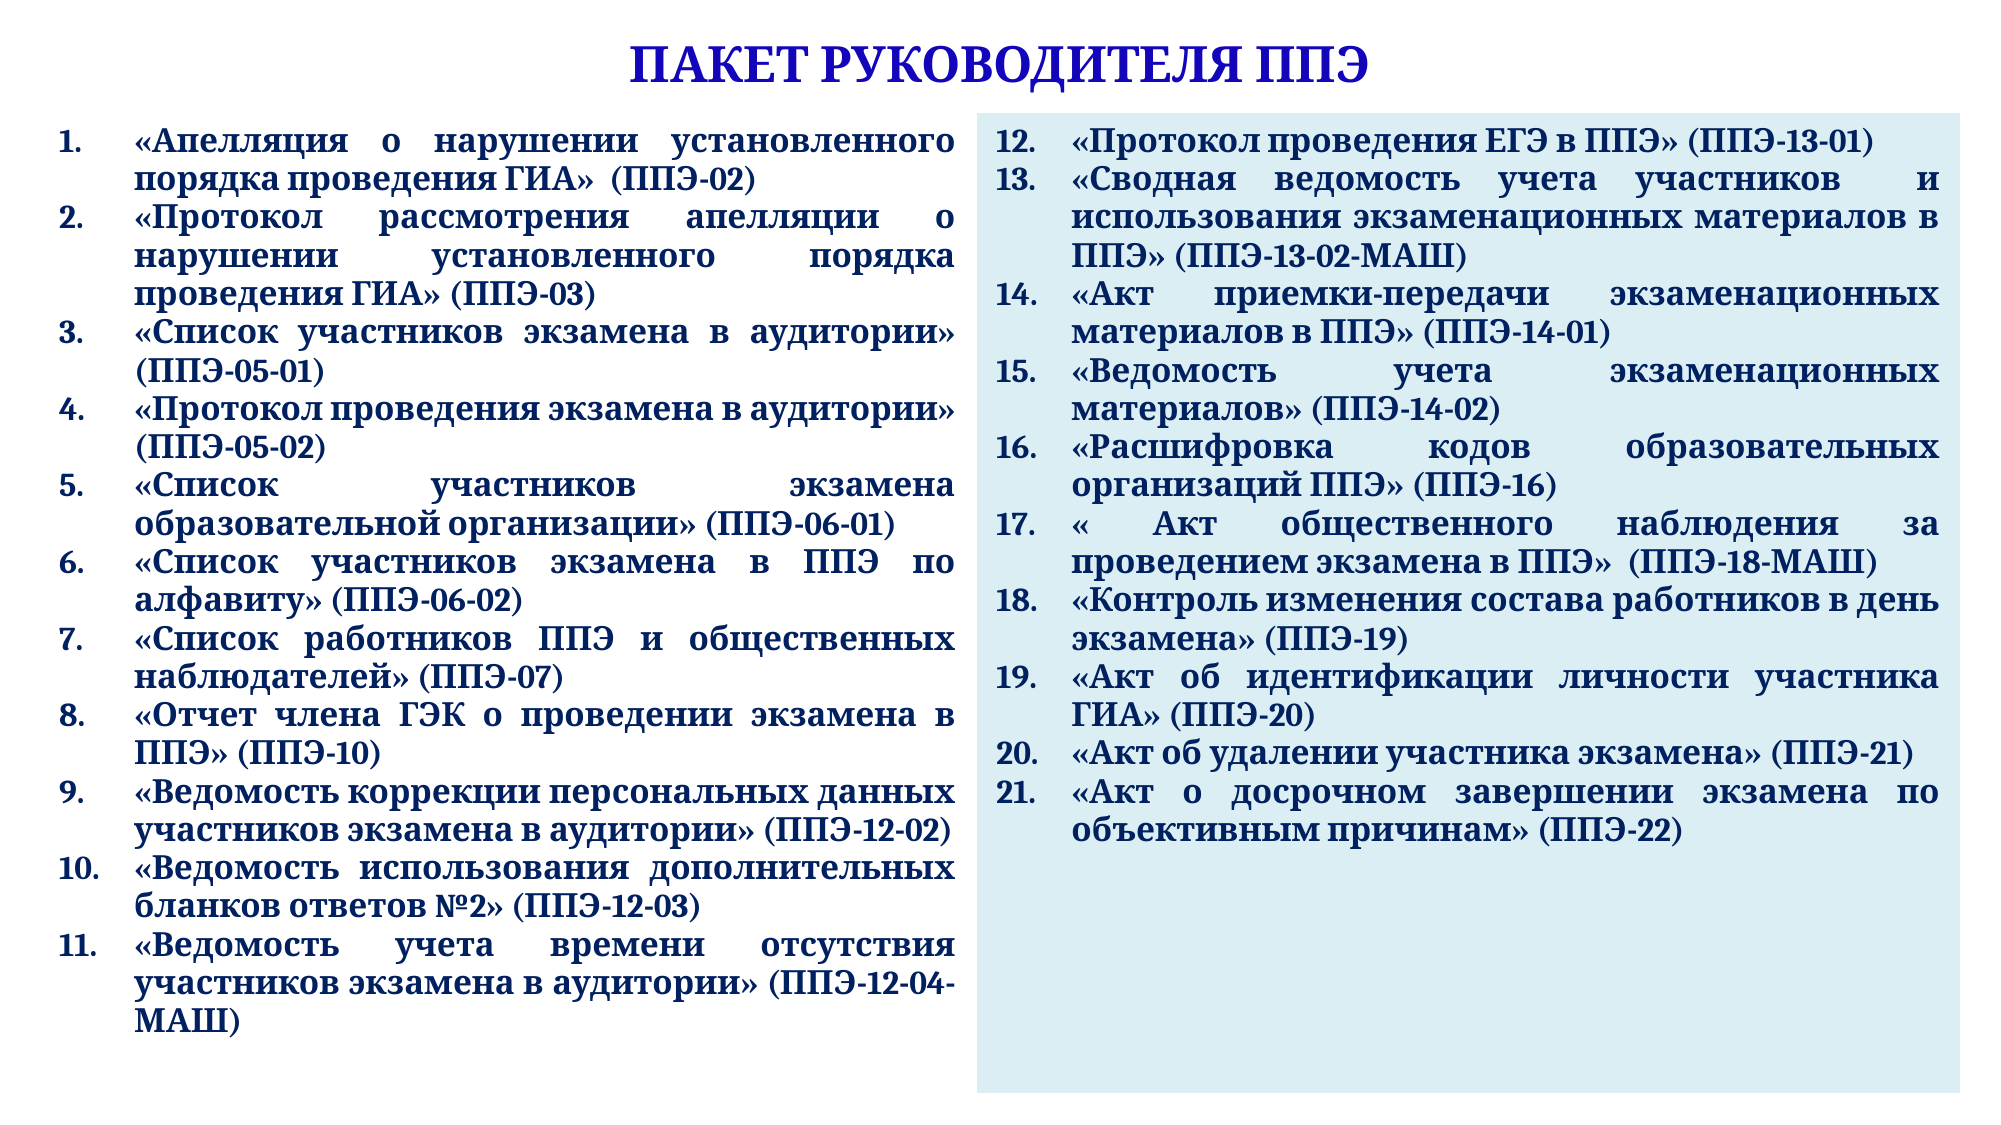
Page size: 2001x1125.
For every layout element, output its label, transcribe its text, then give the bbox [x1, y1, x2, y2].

table_header «Апелляция о нарушении установленного порядка проведения ГИА» (ППЭ-02) «Протокол рассмотрения апелляции о нарушении установленного порядка проведения ГИА» (ППЭ-03) «Список участников экзамена в аудитории» (ППЭ-05-01) «Протокол проведения экзамена в аудитории» (ППЭ-05-02) «Список участников экзамена образовательной организации» (ППЭ-06-01) «Список участников экзамена в ППЭ по алфавиту» (ППЭ-06-02) «Список работников ППЭ и общественных наблюдателей» (ППЭ-07) «Отчет члена ГЭК о проведении экзамена в ППЭ» (ППЭ-10) «Ведомость коррекции персональных данных участников экзамена в аудитории» (ППЭ-12-02) «Ведомость использования дополнительных бланков ответов №2» (ППЭ-12-03) «Ведомость учета времени отсутствия участников экзамена в аудитории» (ППЭ-12-04-МАШ) [40, 113, 976, 1093]
text_box ПАКЕТ РУКОВОДИТЕЛЯ ППЭ [24, 24, 1975, 100]
table_header «Протокол проведения ЕГЭ в ППЭ» (ППЭ-13-01) «Сводная ведомость учета участников и использования экзаменационных материалов в ППЭ» (ППЭ-13-02-МАШ) «Акт приемки-передачи экзаменационных материалов в ППЭ» (ППЭ-14-01) «Ведомость учета экзаменационных материалов» (ППЭ-14-02) «Расшифровка кодов образовательных организаций ППЭ» (ППЭ-16) « Акт общественного наблюдения за проведением экзамена в ППЭ» (ППЭ-18-МАШ) «Контроль изменения состава работников в день экзамена» (ППЭ-19) «Акт об идентификации личности участника ГИА» (ППЭ-20) «Акт об удалении участника экзамена» (ППЭ-21) «Акт о досрочном завершении экзамена по объективным причинам» (ППЭ-22) [977, 113, 1960, 1093]
